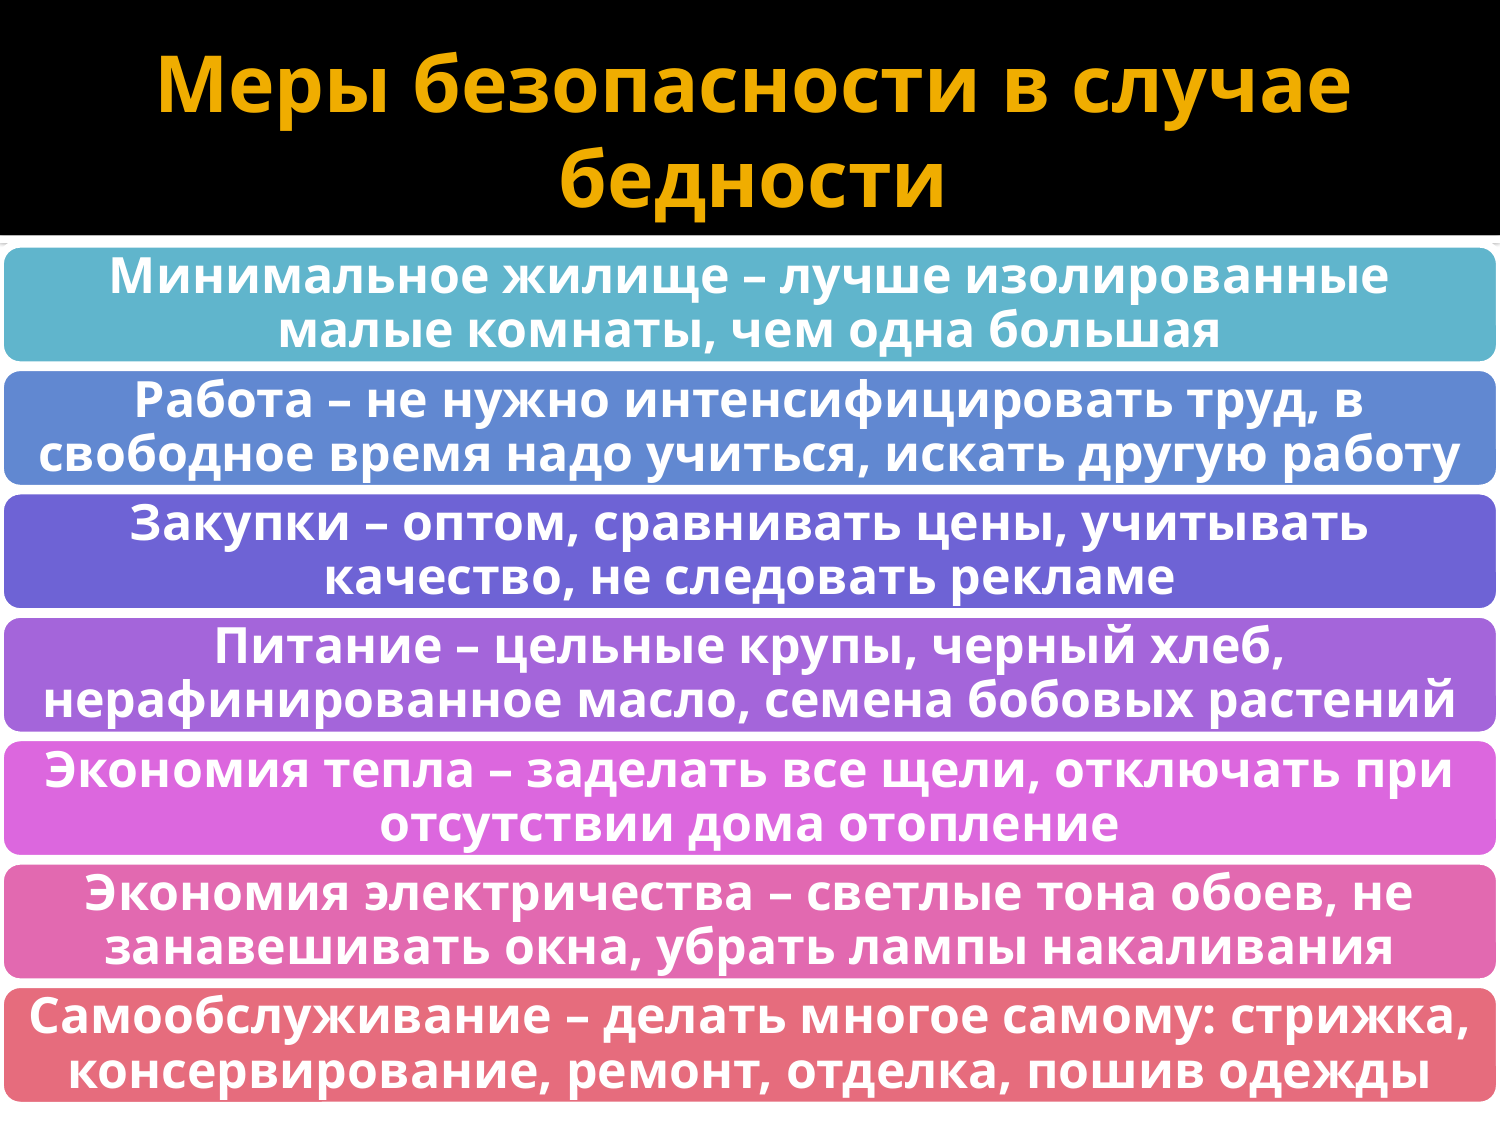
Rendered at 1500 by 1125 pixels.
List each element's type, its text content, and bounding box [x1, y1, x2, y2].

title Меры безопасности в случае бедности [75, 25, 1425, 231]
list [0, 243, 1500, 1106]
